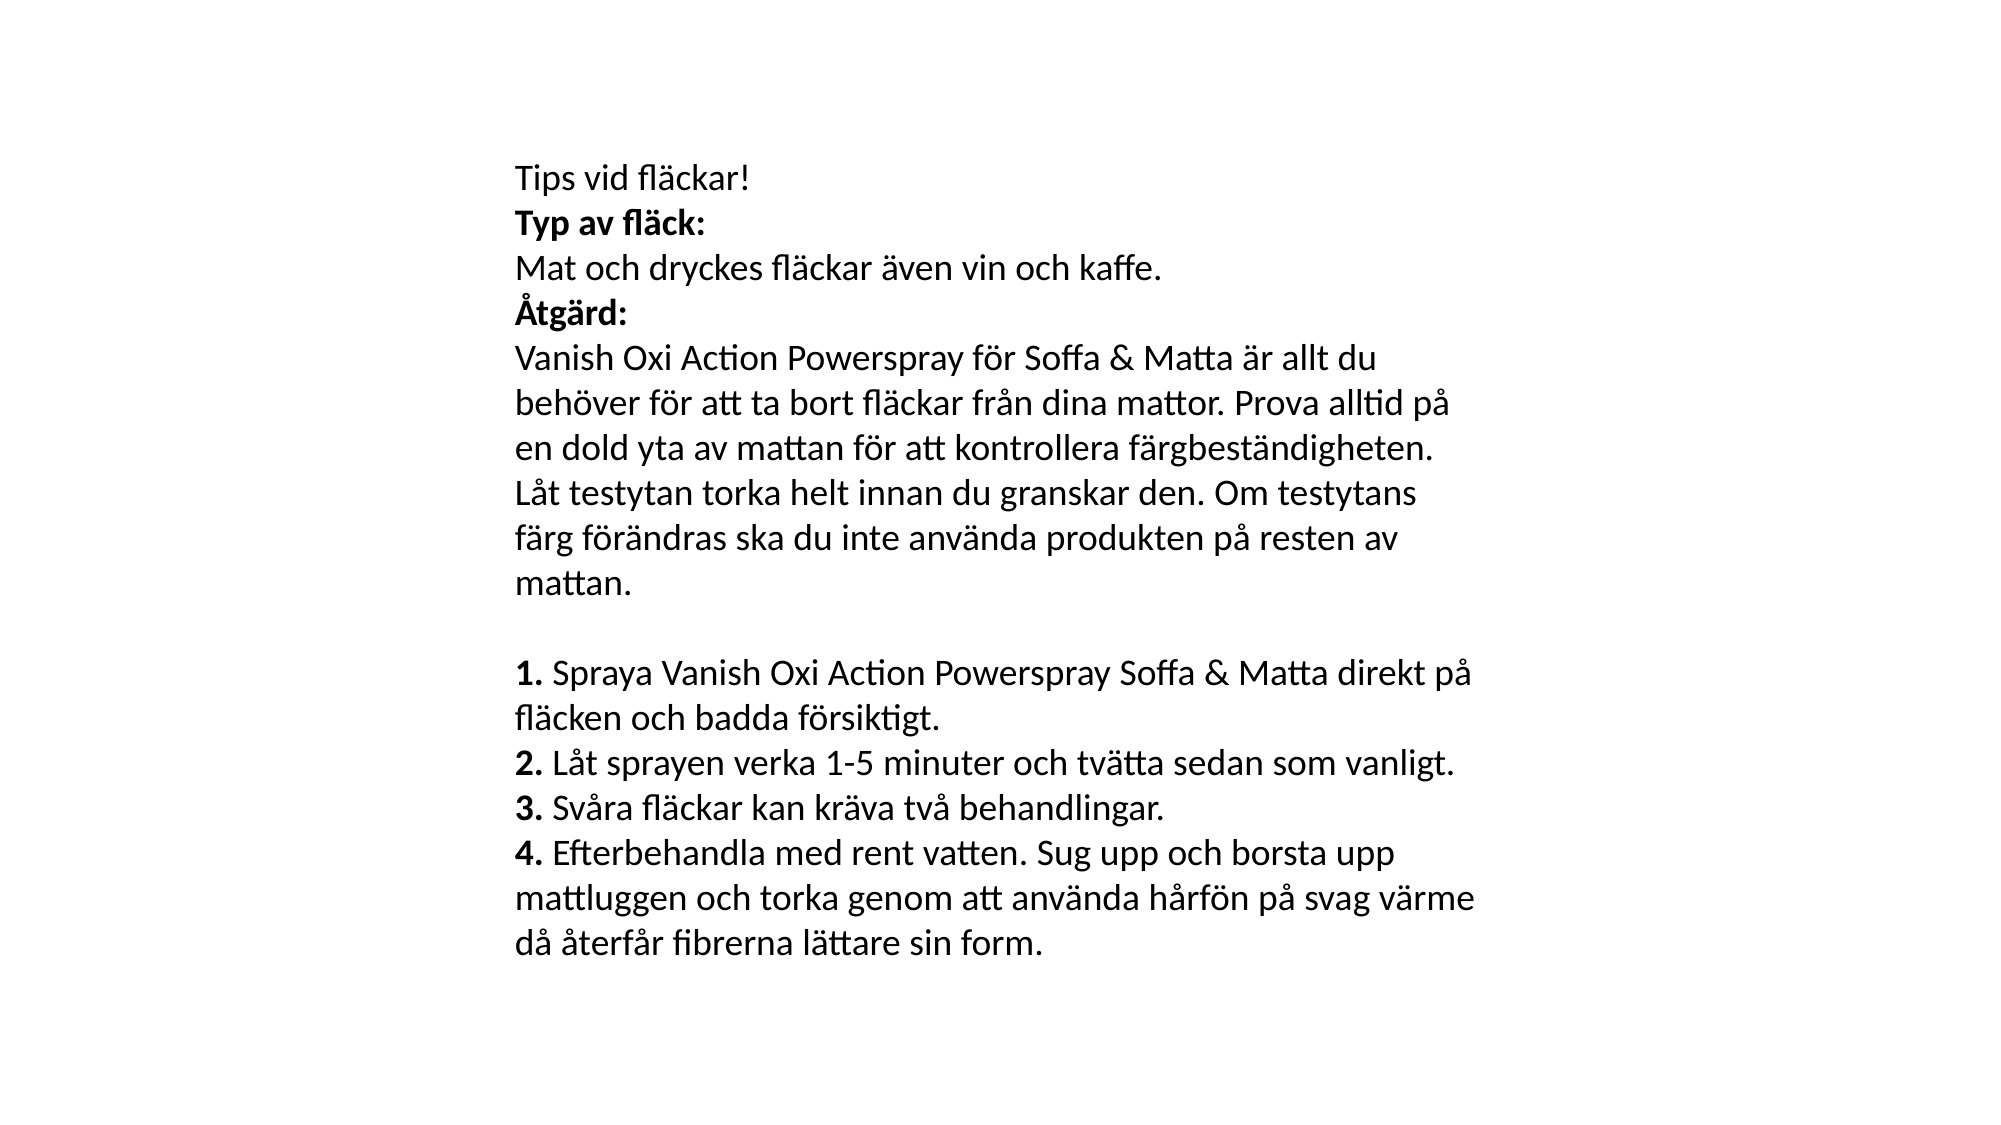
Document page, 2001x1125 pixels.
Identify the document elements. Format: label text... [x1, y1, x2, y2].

text_box Tips vid fläckar! Typ av fläck: Mat och dryckes fläckar även vin och kaffe. Åtgärd: Vanish Oxi Action Powerspray för Soffa & Matta är allt du behöver för att ta bort fläckar från dina mattor. Prova alltid på en dold yta av mattan för att kontrollera färgbeständigheten. Låt testytan torka helt innan du granskar den. Om testytans färg förändras ska du inte använda produkten på resten av mattan. 1. Spraya Vanish Oxi Action Powerspray Soffa & Matta direkt på fläcken och badda försiktigt. 2. Låt sprayen verka 1-5 minuter och tvätta sedan som vanligt. 3. Svåra fläckar kan kräva två behandlingar. 4. Efterbehandla med rent vatten. Sug upp och borsta upp mattluggen och torka genom att använda hårfön på svag värme då återfår fibrerna lättare sin form. [500, 145, 1500, 971]
